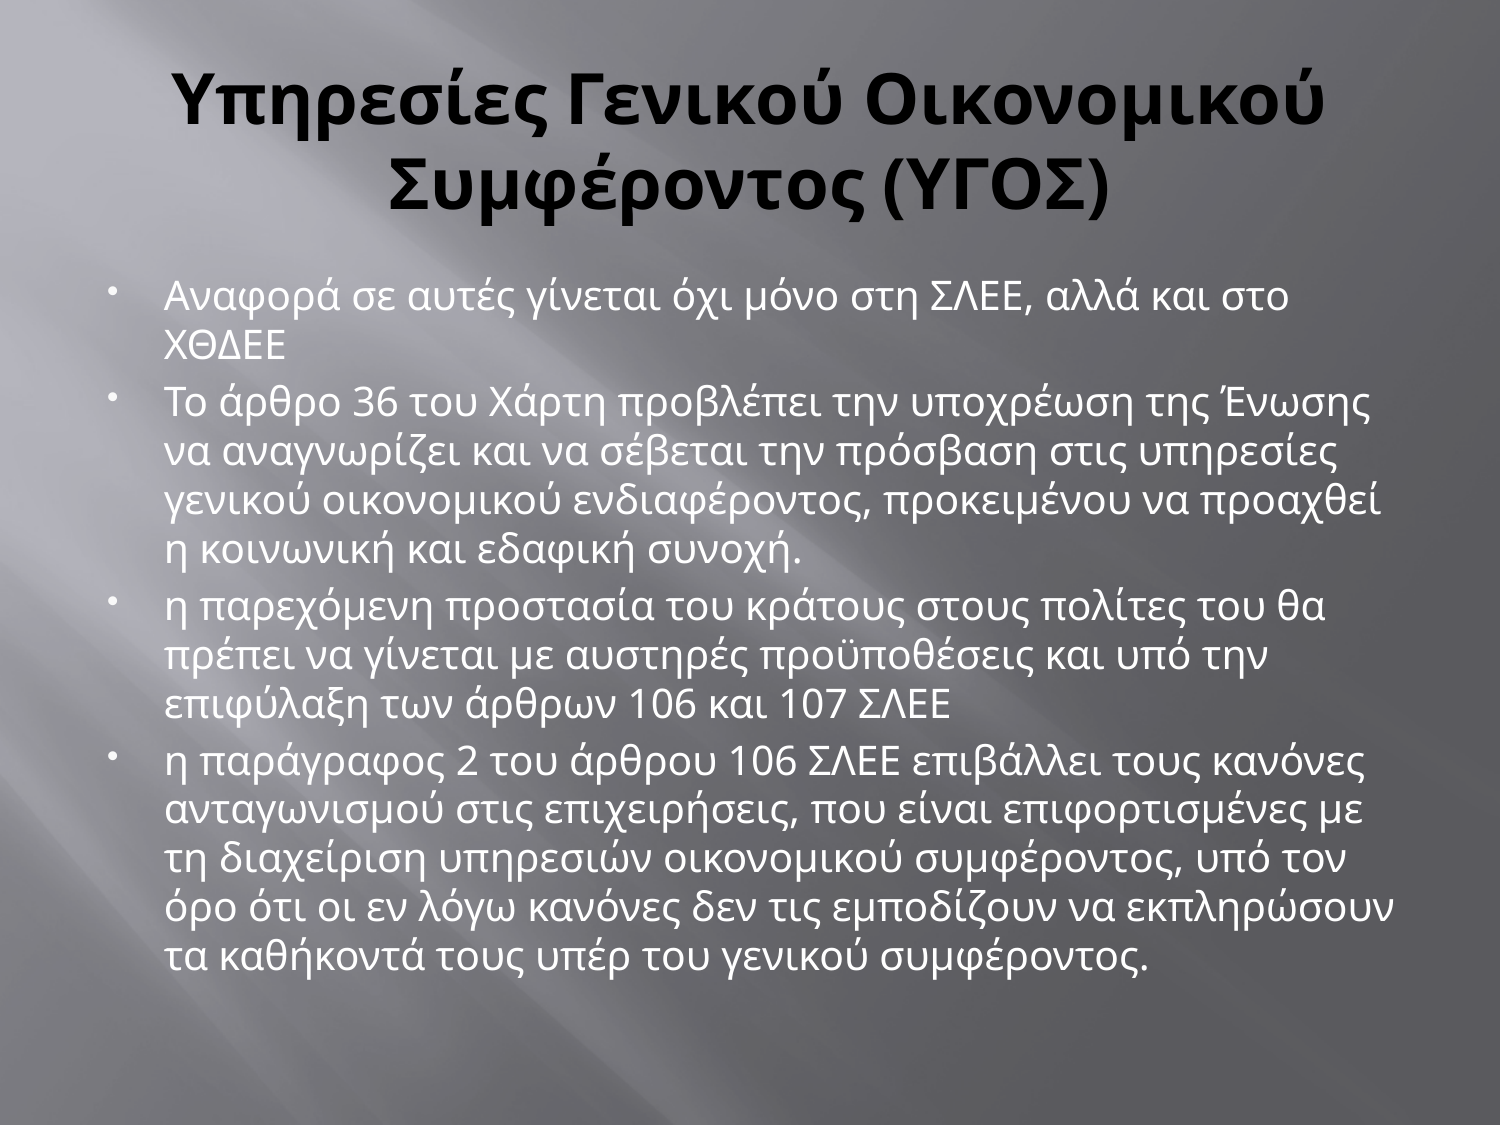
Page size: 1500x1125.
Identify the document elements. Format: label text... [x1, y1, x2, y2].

title Υπηρεσίες Γενικού Οικονομικού Συμφέροντος (ΥΓΟΣ) [75, 45, 1425, 233]
list Αναφορά σε αυτές γίνεται όχι μόνο στη ΣΛΕΕ, αλλά και στο ΧΘΔΕΕ Το άρθρο 36 του Χάρτη προβλέπει την υποχρέωση της Ένωσης να αναγνωρίζει και να σέβεται την πρόσβαση στις υπηρεσίες γενικού οικονομικού ενδιαφέροντος, προκειμένου να προαχθεί η κοινωνική και εδαφική συνοχή. η παρεχόμενη προστασία του κράτους στους πολίτες του θα πρέπει να γίνεται με αυστηρές προϋποθέσεις και υπό την επιφύλαξη των άρθρων 106 και 107 ΣΛΕΕ η παράγραφος 2 του άρθρου 106 ΣΛΕΕ επιβάλλει τους κανόνες ανταγωνισμού στις επιχειρήσεις, που είναι επιφορτισμένες με τη διαχείριση υπηρεσιών οικονομικού συμφέροντος, υπό τον όρο ότι οι εν λόγω κανόνες δεν τις εμποδίζουν να εκπληρώσουν τα καθήκοντά τους υπέρ του γενικού συμφέροντος. [75, 262, 1425, 1035]
